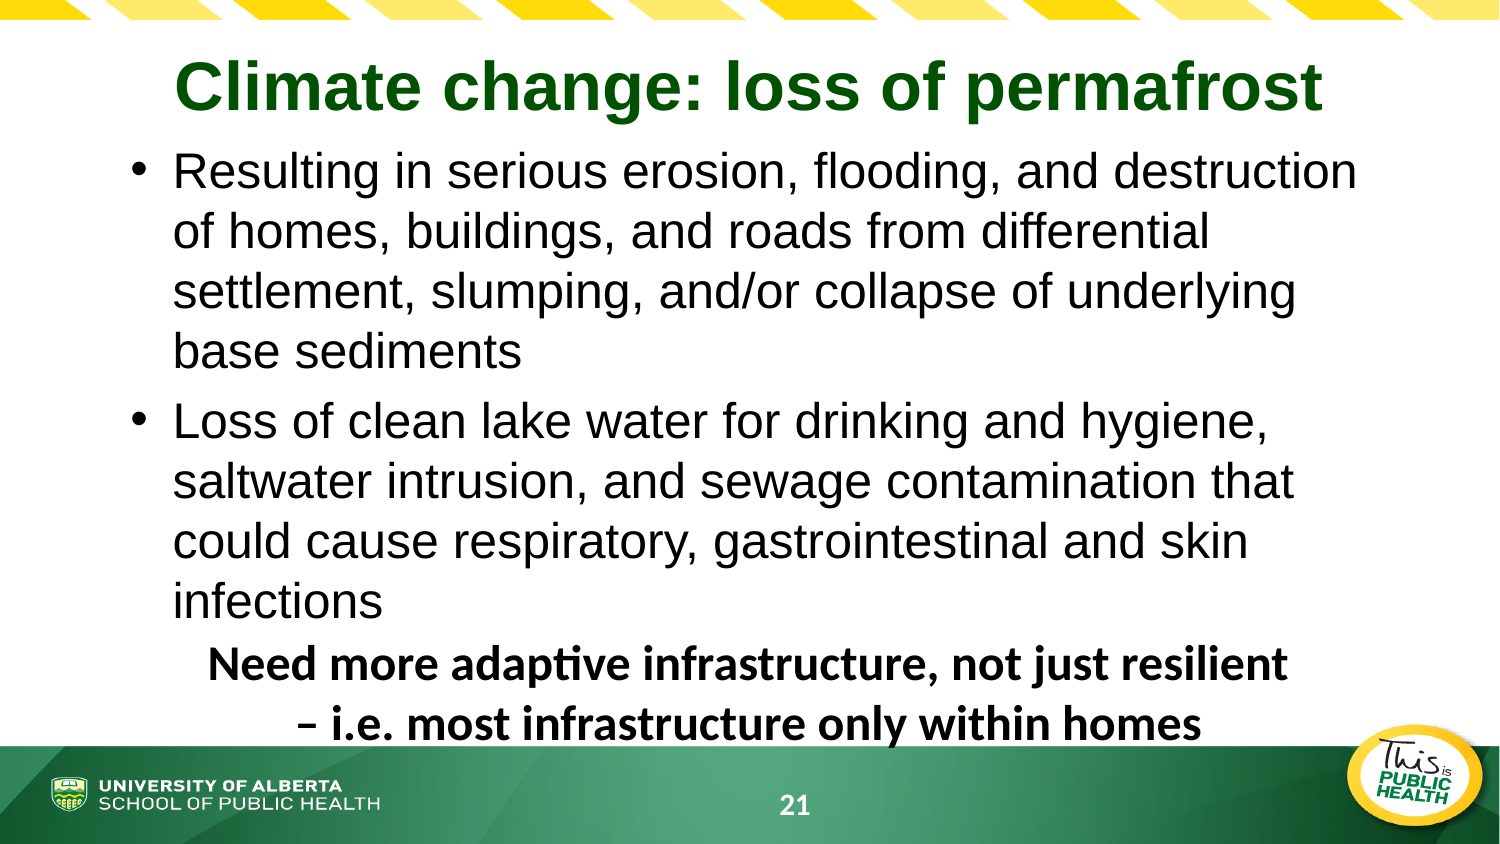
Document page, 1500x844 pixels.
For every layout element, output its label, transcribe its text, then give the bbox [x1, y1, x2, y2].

text_box Need more adaptive infrastructure, not just resilient – i.e. most infrastructure only within homes [192, 623, 1305, 759]
list Resulting in serious erosion, flooding, and destruction of homes, buildings, and roads from differential settlement, slumping, and/or collapse of underlying base sediments Loss of clean lake water for drinking and hygiene, saltwater intrusion, and sewage contamination that could cause respiratory, gastrointestinal and skin infections [115, 130, 1417, 707]
picture [0, 0, 1500, 844]
title Climate change: loss of permafrost [140, 33, 1360, 130]
text_box 21 [735, 789, 811, 818]
